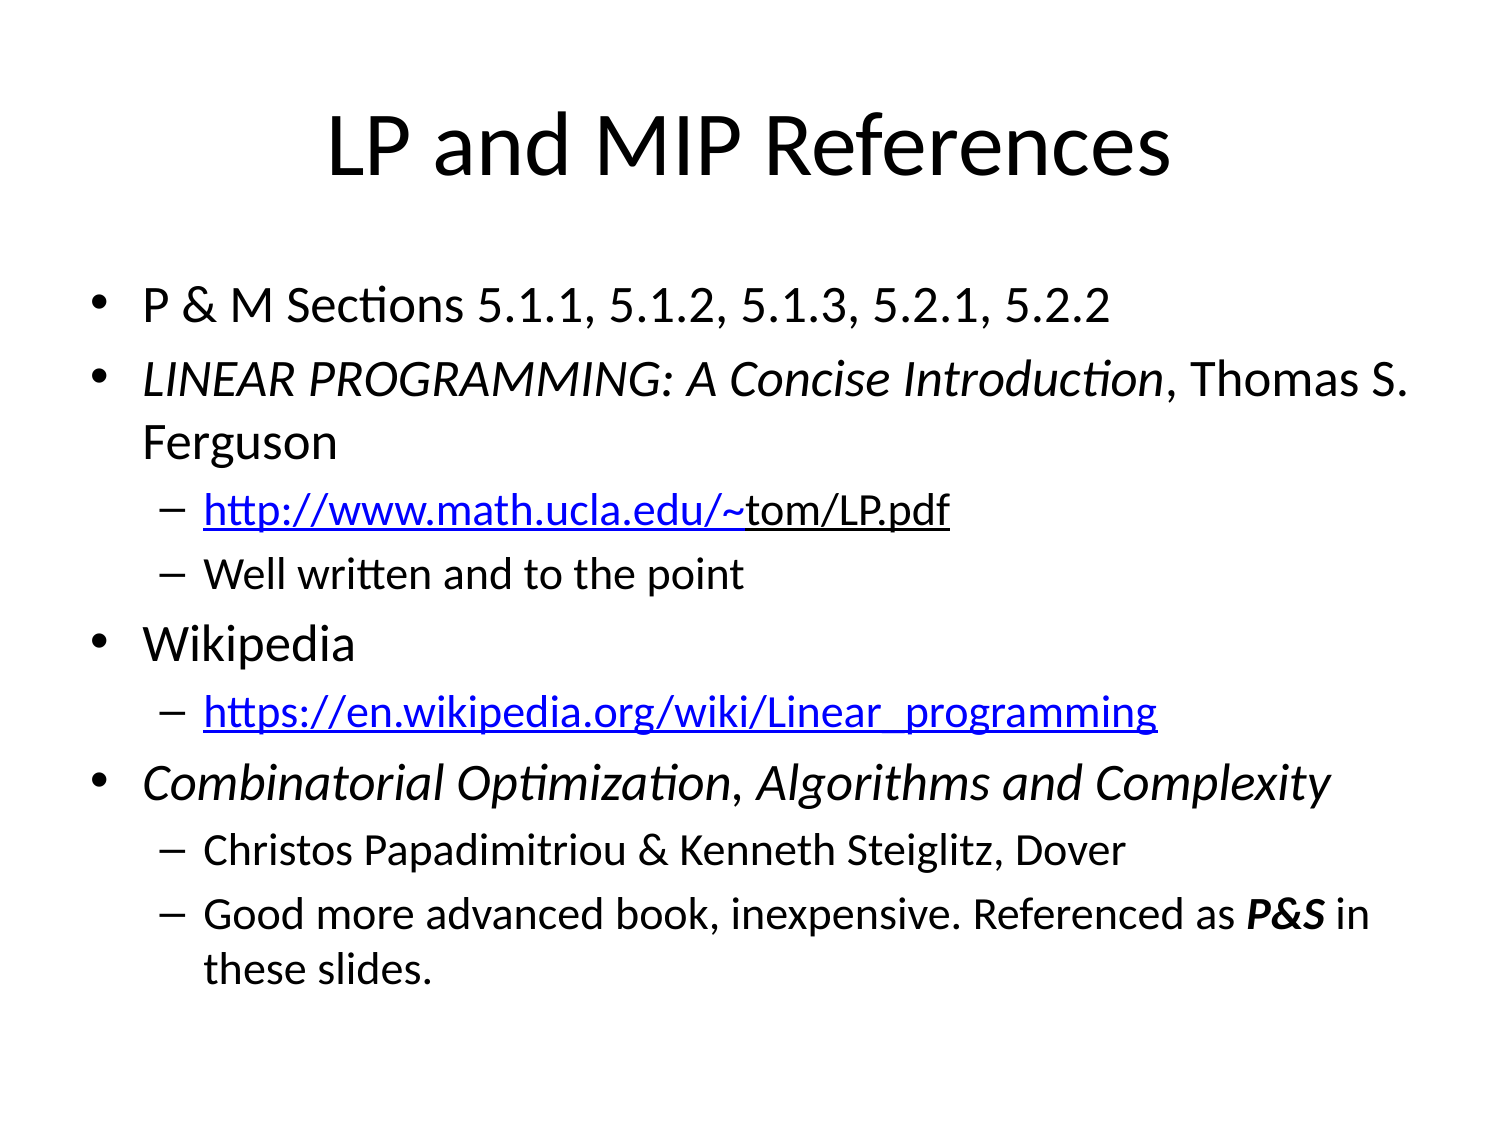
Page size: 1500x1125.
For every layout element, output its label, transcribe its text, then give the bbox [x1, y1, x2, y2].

list P & M Sections 5.1.1, 5.1.2, 5.1.3, 5.2.1, 5.2.2 LINEAR PROGRAMMING: A Concise Introduction, Thomas S. Ferguson http://www.math.ucla.edu/~tom/LP.pdf Well written and to the point Wikipedia https://en.wikipedia.org/wiki/Linear_programming Combinatorial Optimization, Algorithms and Complexity Christos Papadimitriou & Kenneth Steiglitz, Dover Good more advanced book, inexpensive. Referenced as P&S in these slides. [75, 262, 1425, 1005]
title LP and MIP References [75, 45, 1425, 233]
